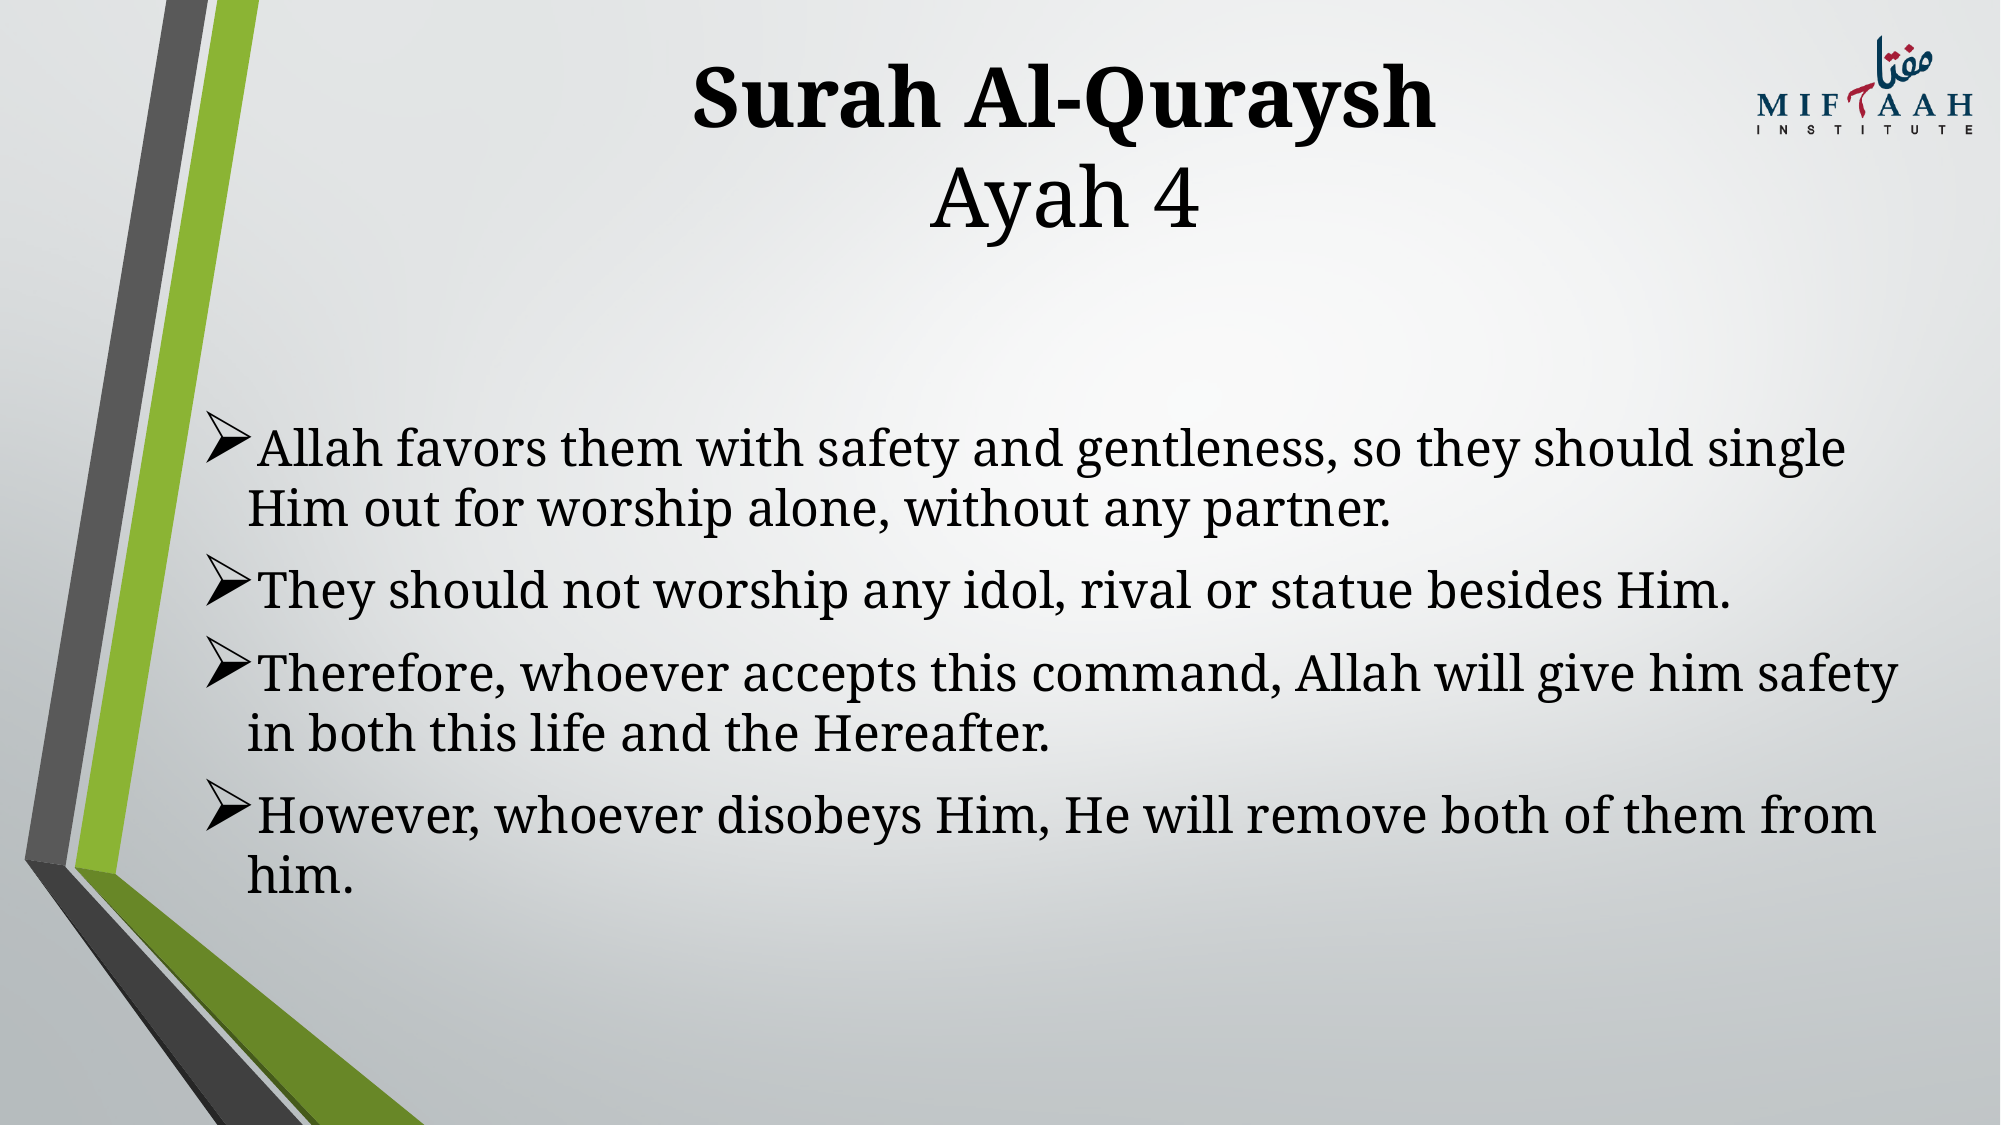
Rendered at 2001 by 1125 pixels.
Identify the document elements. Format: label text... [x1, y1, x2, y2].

picture [1729, 0, 2000, 170]
list Allah favors them with safety and gentleness, so they should single Him out for worship alone, without any partner. They should not worship any idol, rival or statue besides Him. Therefore, whoever accepts this command, Allah will give him safety in both this life and the Hereafter. However, whoever disobeys Him, He will remove both of them from him. [185, 268, 1946, 1053]
title Surah Al-Quraysh Ayah 4 [243, 0, 1887, 268]
